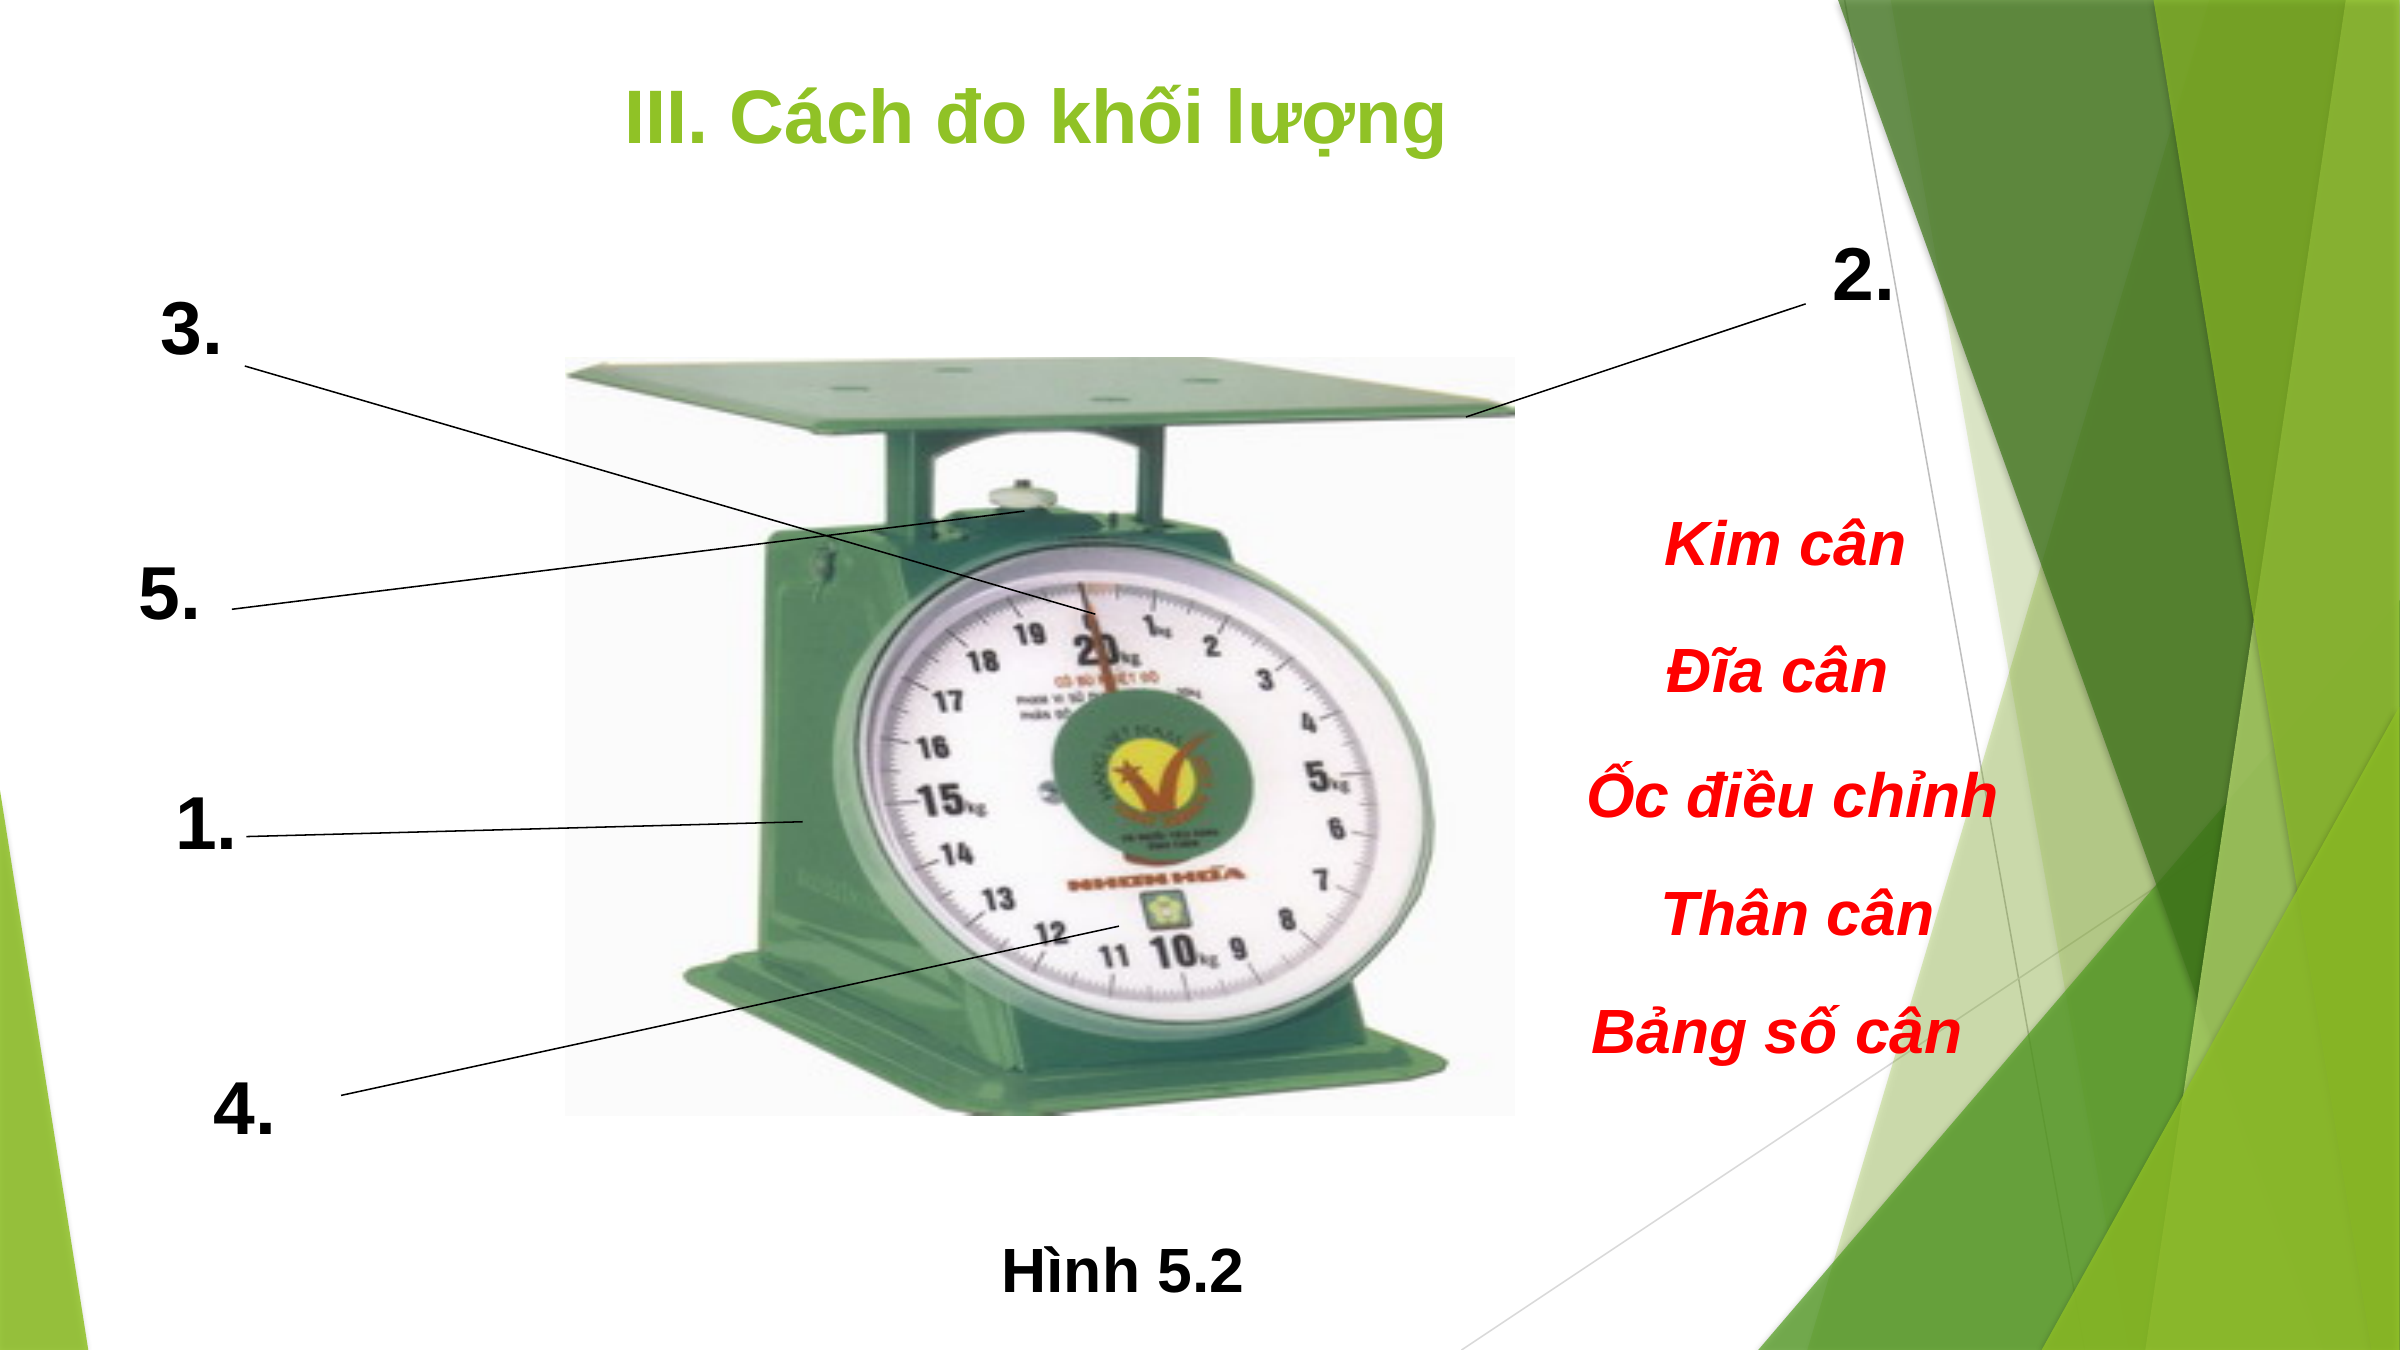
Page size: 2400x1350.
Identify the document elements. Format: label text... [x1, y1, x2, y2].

title III. Cách đo khối lượng [609, 60, 1617, 167]
text_box 5. [116, 533, 416, 646]
text_box Ốc điều chỉnh [1564, 743, 2107, 841]
text_box 3. [138, 268, 438, 381]
text_box Đĩa cân [1644, 619, 1945, 717]
picture [564, 357, 1516, 1116]
text_box 1. [152, 763, 453, 876]
text_box Kim cân [1641, 491, 2024, 590]
text_box Hình 5.2 [979, 1218, 1274, 1316]
text_box Bảng số cân [1569, 979, 2097, 1077]
text_box 2. [1810, 214, 2111, 327]
text_box 4. [191, 1048, 491, 1161]
text_box Thân cân [1638, 861, 2020, 959]
